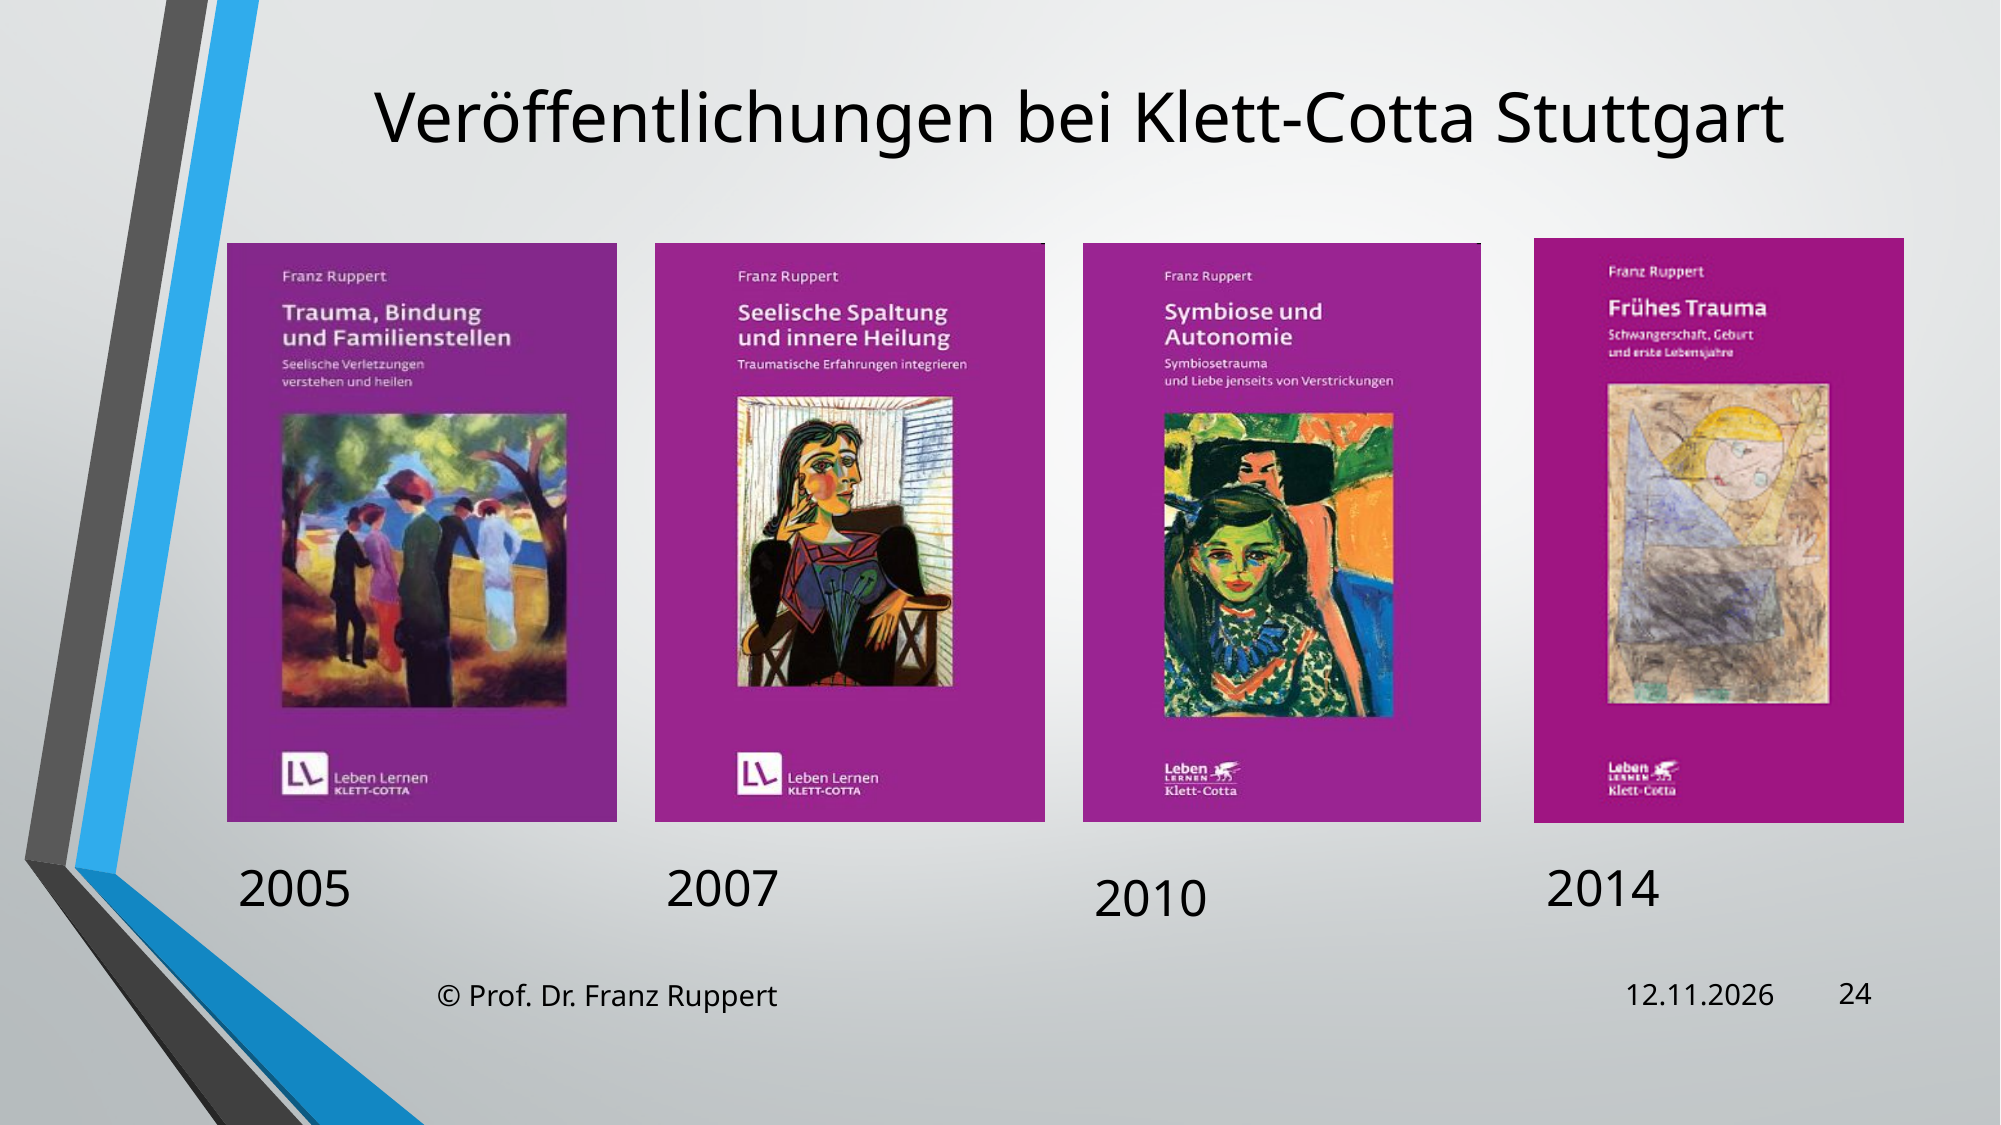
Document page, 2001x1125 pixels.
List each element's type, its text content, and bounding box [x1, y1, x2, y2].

footer © Prof. Dr. Franz Ruppert [421, 965, 1584, 1025]
text_box 2007 [651, 849, 796, 925]
text_box 2014 [1531, 849, 1676, 925]
picture [654, 243, 1046, 823]
picture [1082, 243, 1481, 823]
text_box 2005 [223, 849, 367, 925]
slide_number 24 [1796, 965, 1887, 1025]
picture [226, 243, 618, 823]
picture [1533, 238, 1905, 823]
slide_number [1602, 966, 1790, 1026]
text_box 2010 [1079, 859, 1224, 934]
title Veröffentlichungen bei Klett-Cotta Stuttgart [359, 57, 1807, 173]
